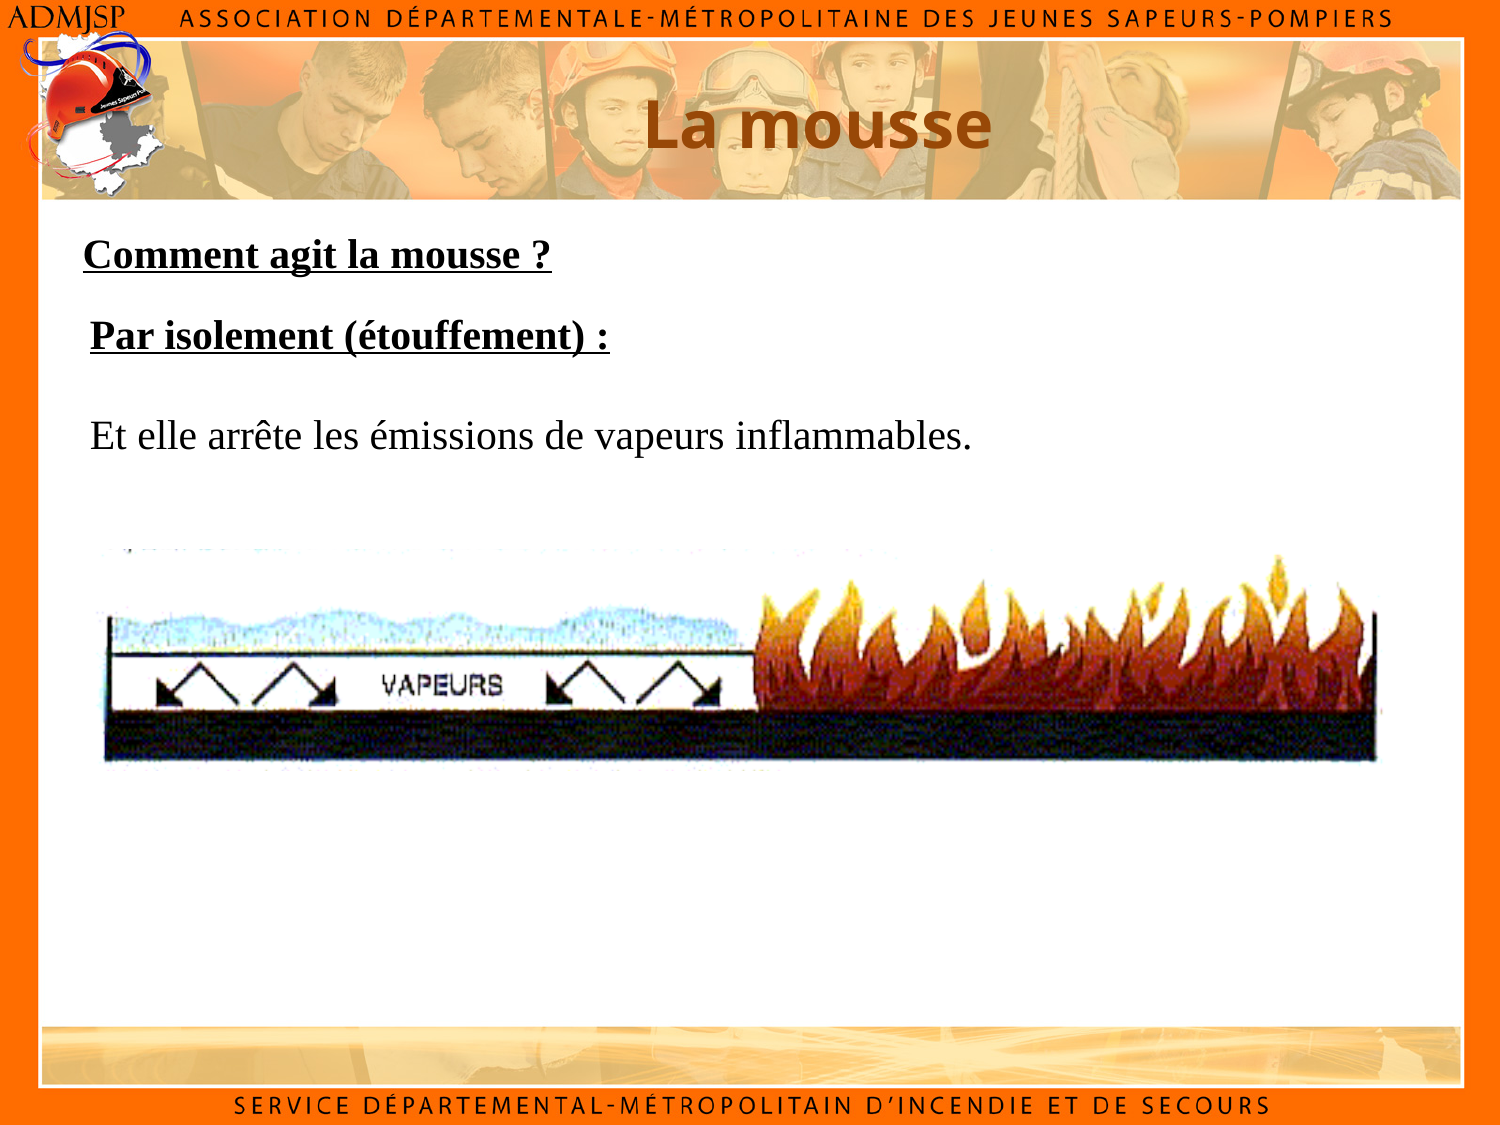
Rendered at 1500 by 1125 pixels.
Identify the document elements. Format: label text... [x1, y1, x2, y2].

text_box Comment agit la mousse ? [67, 215, 1412, 285]
text_box Par isolement (étouffement) : Et elle arrête les émissions de vapeurs inflammables. [75, 299, 1375, 465]
picture [0, 0, 1500, 1125]
title La mousse [183, 45, 1454, 200]
